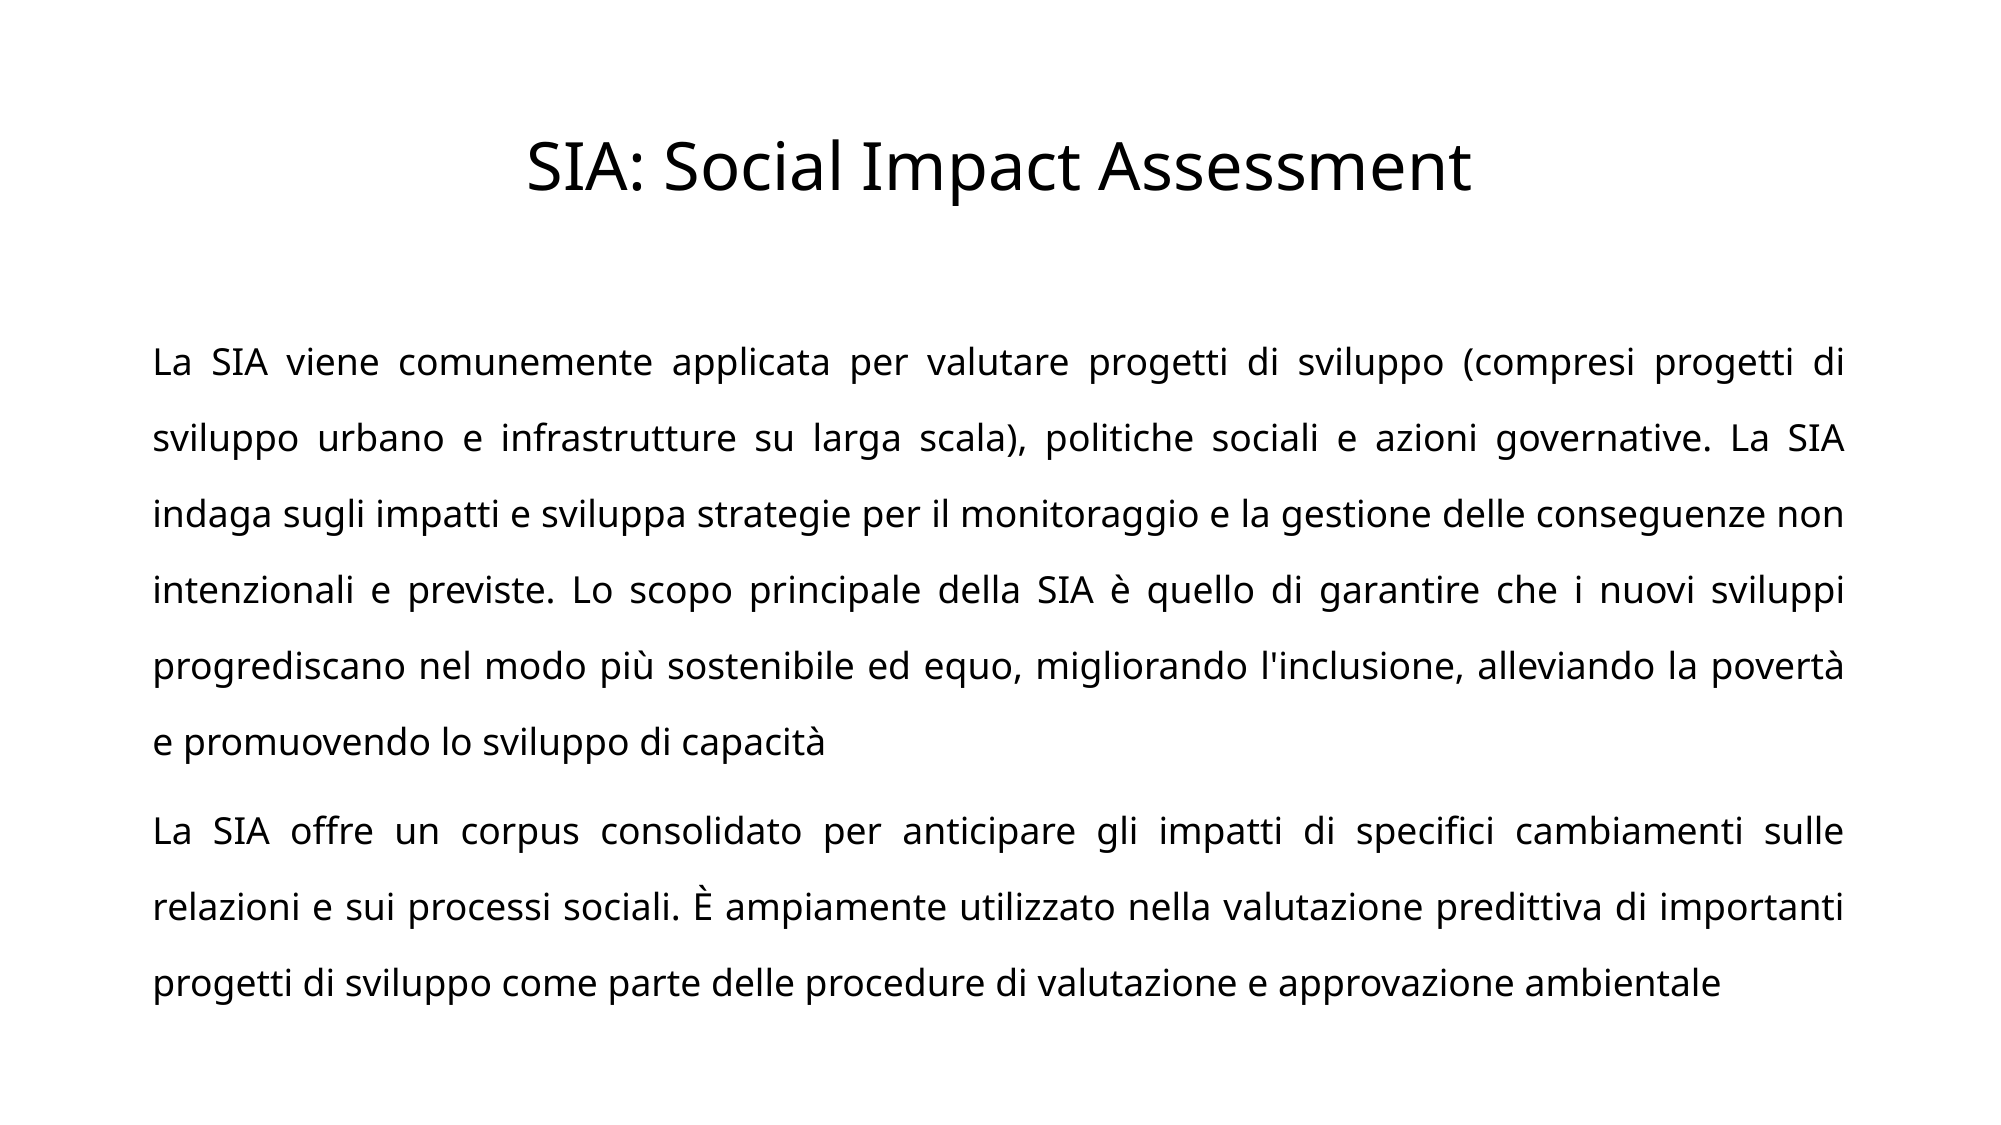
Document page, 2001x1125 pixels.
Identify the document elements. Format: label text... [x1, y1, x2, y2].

list La SIA viene comunemente applicata per valutare progetti di sviluppo (compresi progetti di sviluppo urbano e infrastrutture su larga scala), politiche sociali e azioni governative. La SIA indaga sugli impatti e sviluppa strategie per il monitoraggio e la gestione delle conseguenze non intenzionali e previste. Lo scopo principale della SIA è quello di garantire che i nuovi sviluppi progrediscano nel modo più sostenibile ed equo, migliorando l'inclusione, alleviando la povertà e promuovendo lo sviluppo di capacità La SIA offre un corpus consolidato per anticipare gli impatti di specifici cambiamenti sulle relazioni e sui processi sociali. È ampiamente utilizzato nella valutazione predittiva di importanti progetti di sviluppo come parte delle procedure di valutazione e approvazione ambientale [137, 299, 1863, 1014]
title SIA: Social Impact Assessment [137, 59, 1863, 278]
